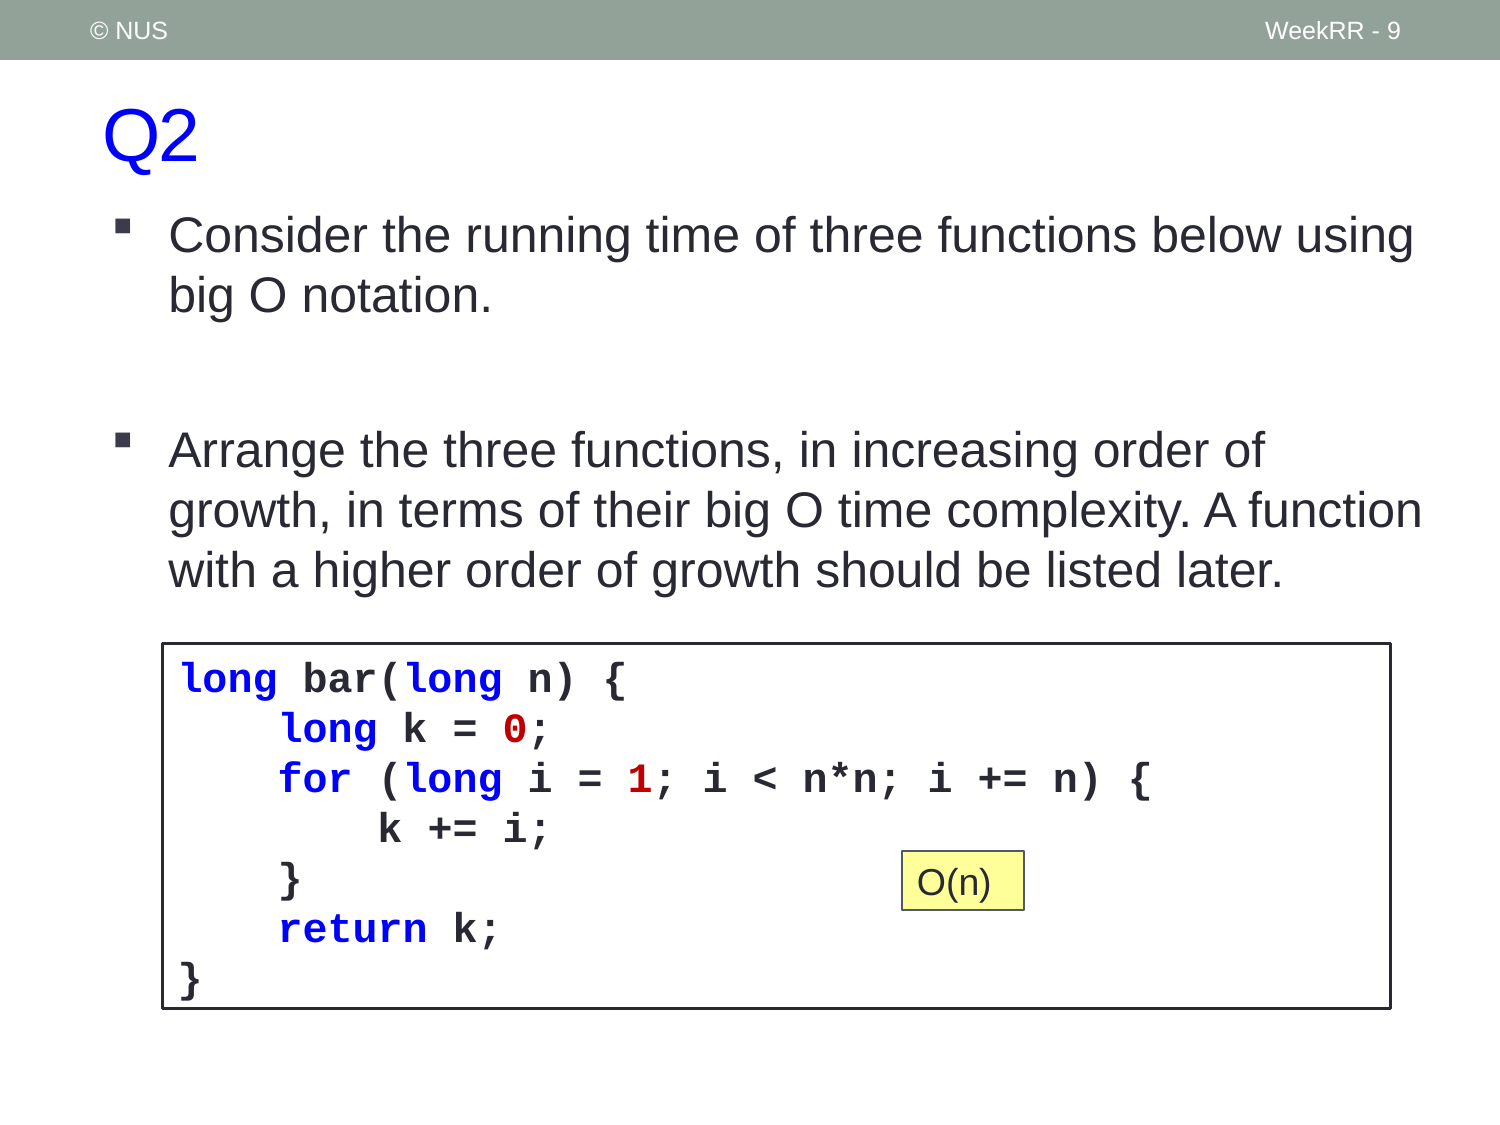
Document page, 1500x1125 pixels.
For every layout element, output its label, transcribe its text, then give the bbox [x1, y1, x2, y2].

slide_number © NUS [75, 3, 550, 57]
slide_number WeekRR - 9 [1250, 3, 1425, 57]
title Q2 [87, 62, 1463, 200]
list Consider the running time of three functions below using big O notation. Arrange the three functions, in increasing order of growth, in terms of their big O time complexity. A function with a higher order of growth should be listed later. [96, 194, 1457, 1122]
text_box O(n) [900, 849, 1026, 913]
text_box long bar(long n) { long k = 0; for (long i = 1; i < n*n; i += n) { k += i; } return k; } [160, 641, 1393, 1011]
